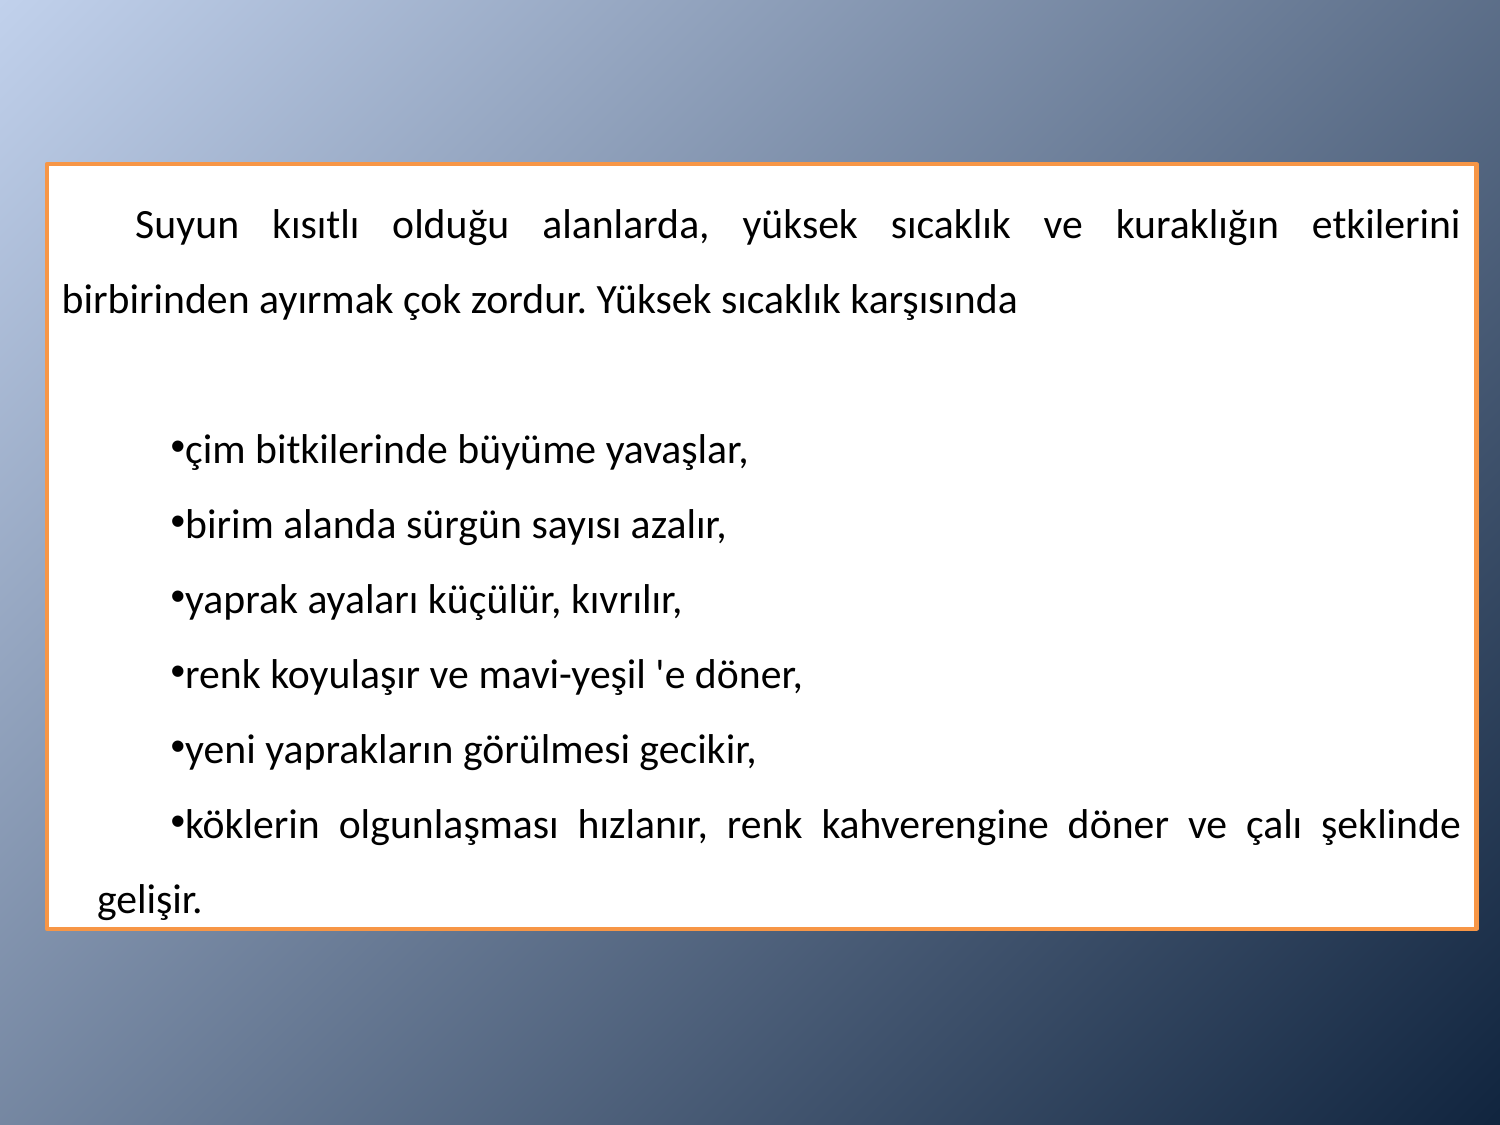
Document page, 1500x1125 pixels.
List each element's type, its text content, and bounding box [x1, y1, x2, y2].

text_box Suyun kısıtlı olduğu alanlarda, yüksek sıcaklık ve kuraklığın etkilerini birbirinden ayırmak çok zordur. Yüksek sıcaklık karşısında çim bitkilerinde büyüme yavaşlar, birim alanda sürgün sayısı azalır, yaprak ayaları küçülür, kıvrılır, renk koyulaşır ve mavi-yeşil 'e döner, yeni yaprakların görülmesi gecikir, köklerin olgunlaşması hızlanır, renk kahverengine döner ve çalı şeklinde gelişir. [45, 162, 1479, 931]
